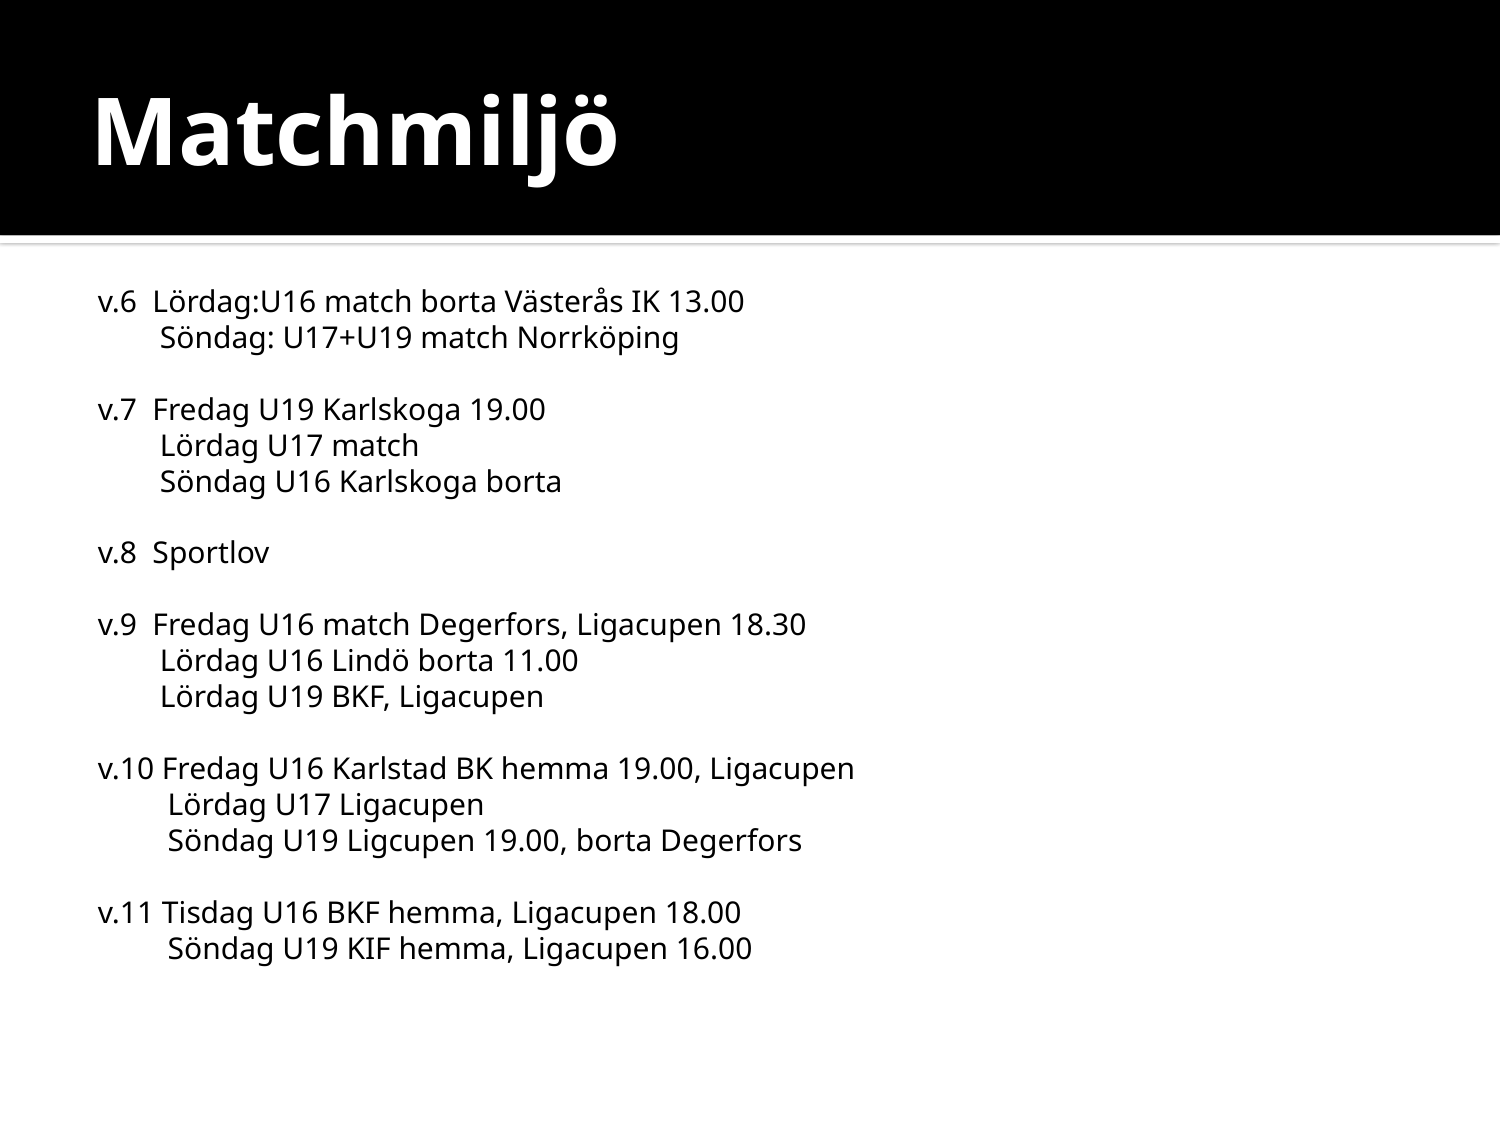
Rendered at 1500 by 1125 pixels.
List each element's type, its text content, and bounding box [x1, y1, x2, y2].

list v.6 Lördag:U16 match borta Västerås IK 13.00 Söndag: U17+U19 match Norrköping v.7 Fredag U19 Karlskoga 19.00 Lördag U17 match Söndag U16 Karlskoga borta v.8 Sportlov v.9 Fredag U16 match Degerfors, Ligacupen 18.30 Lördag U16 Lindö borta 11.00 Lördag U19 BKF, Ligacupen v.10 Fredag U16 Karlstad BK hemma 19.00, Ligacupen Lördag U17 Ligacupen Söndag U19 Ligcupen 19.00, borta Degerfors v.11 Tisdag U16 BKF hemma, Ligacupen 18.00 Söndag U19 KIF hemma, Ligacupen 16.00 [75, 267, 1425, 1083]
title Matchmiljö [75, 25, 1425, 231]
